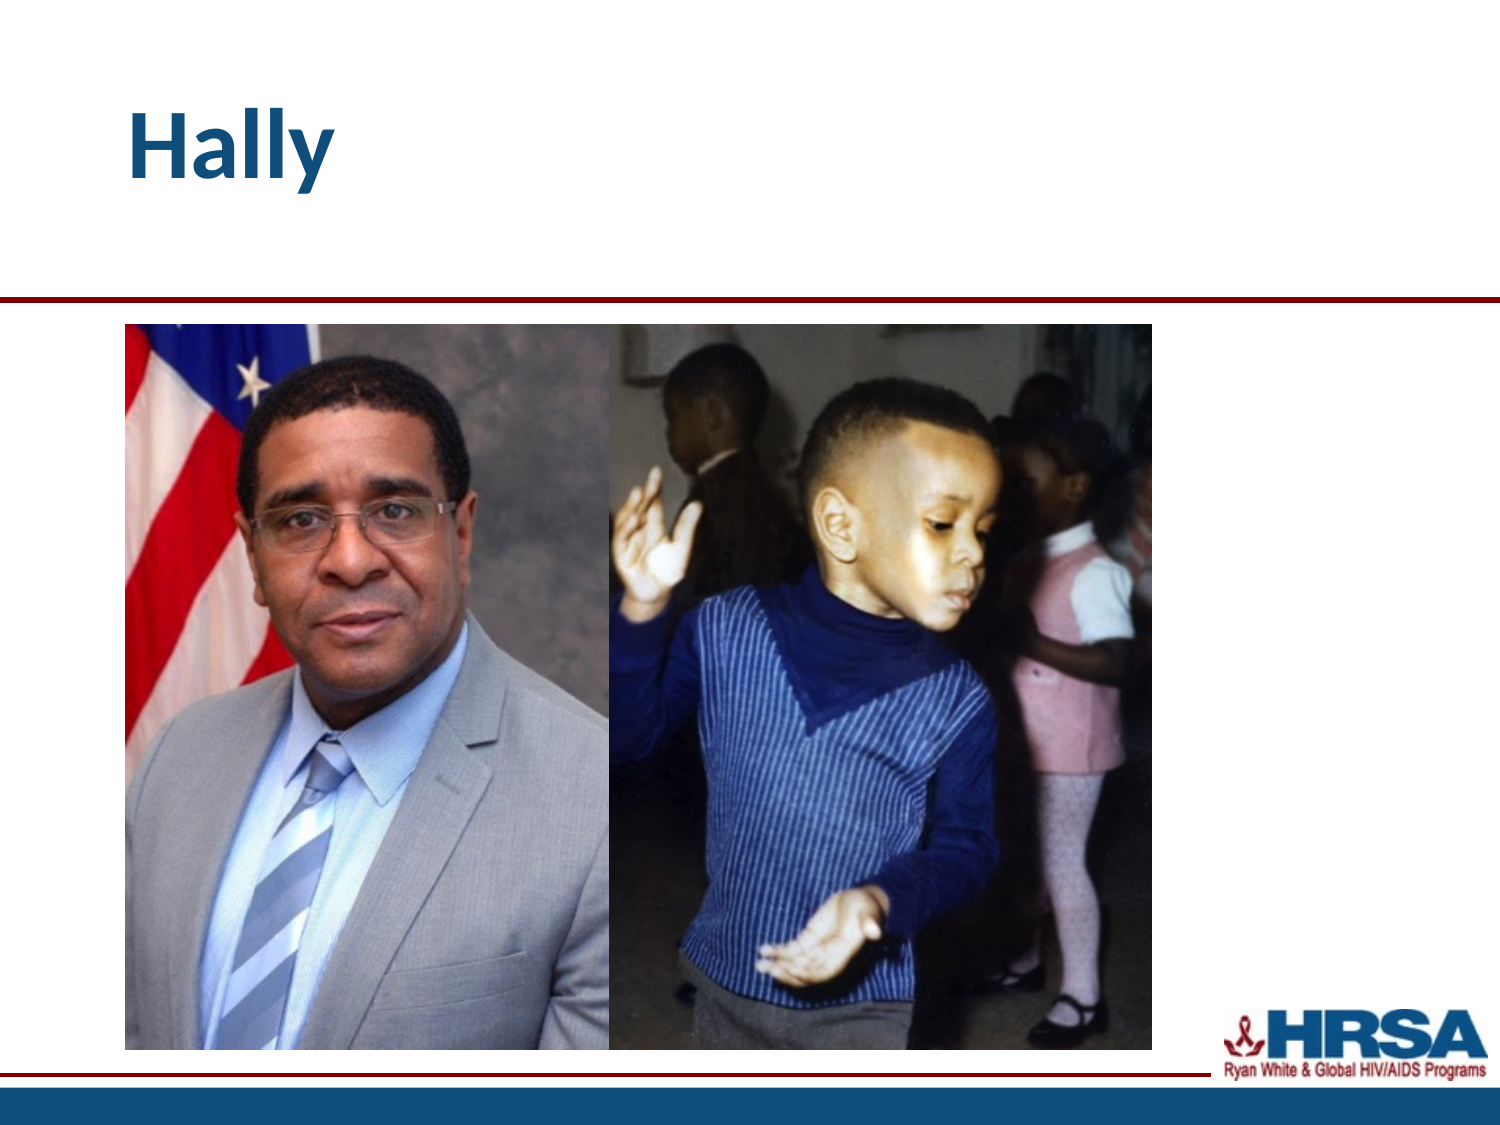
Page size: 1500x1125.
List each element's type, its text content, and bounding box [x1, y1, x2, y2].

picture [124, 324, 1152, 1050]
title Hally [112, 37, 735, 255]
picture [1224, 1009, 1488, 1081]
